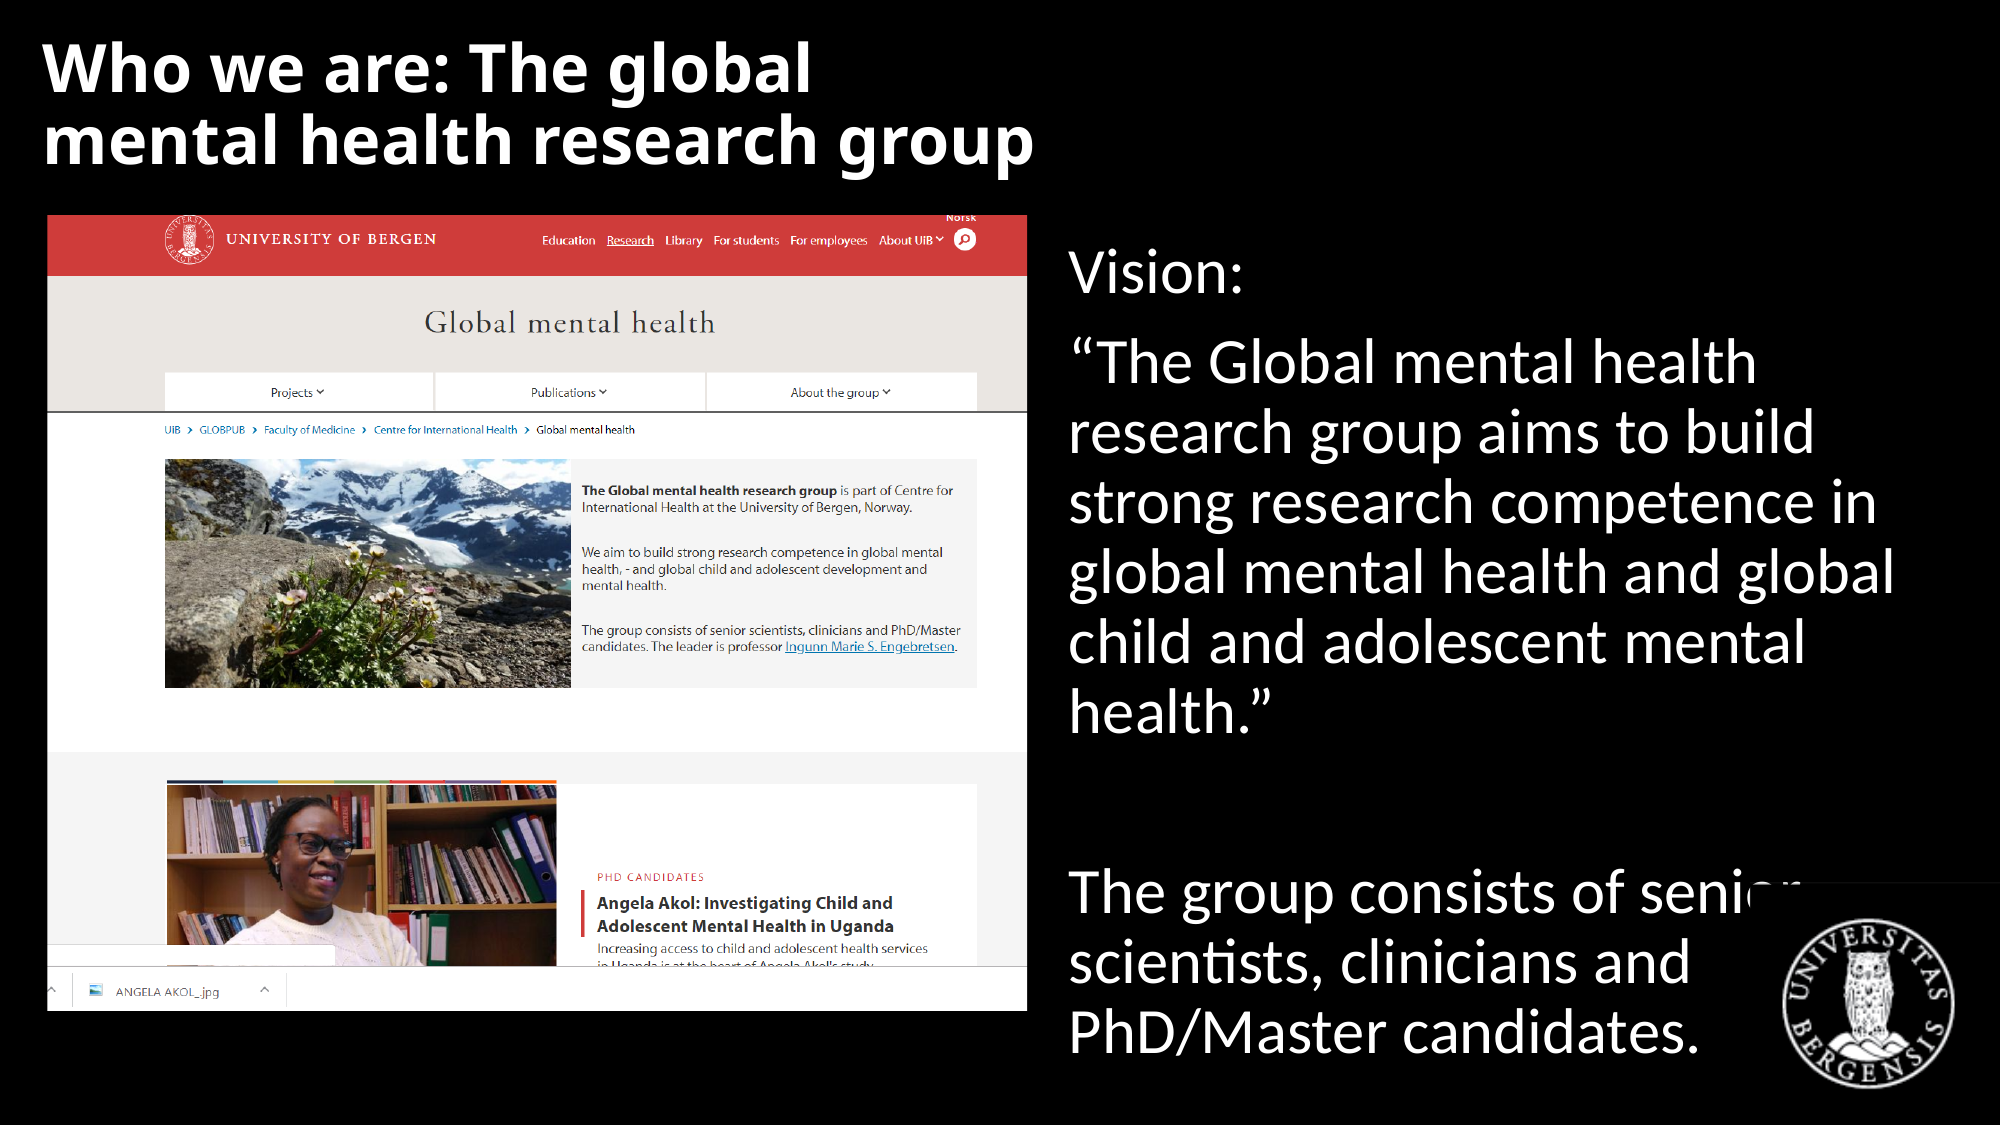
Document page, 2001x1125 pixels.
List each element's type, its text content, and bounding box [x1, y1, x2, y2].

picture [1749, 875, 2000, 1125]
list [47, 215, 1028, 1011]
title Who we are: The global mental health research group [27, 0, 1054, 187]
list Vision: “The Global mental health research group aims to build strong research competence in global mental health and global child and adolescent mental health.” The group consists of senior scientists, clinicians and PhD/Master candidates. [1054, 230, 1943, 1077]
